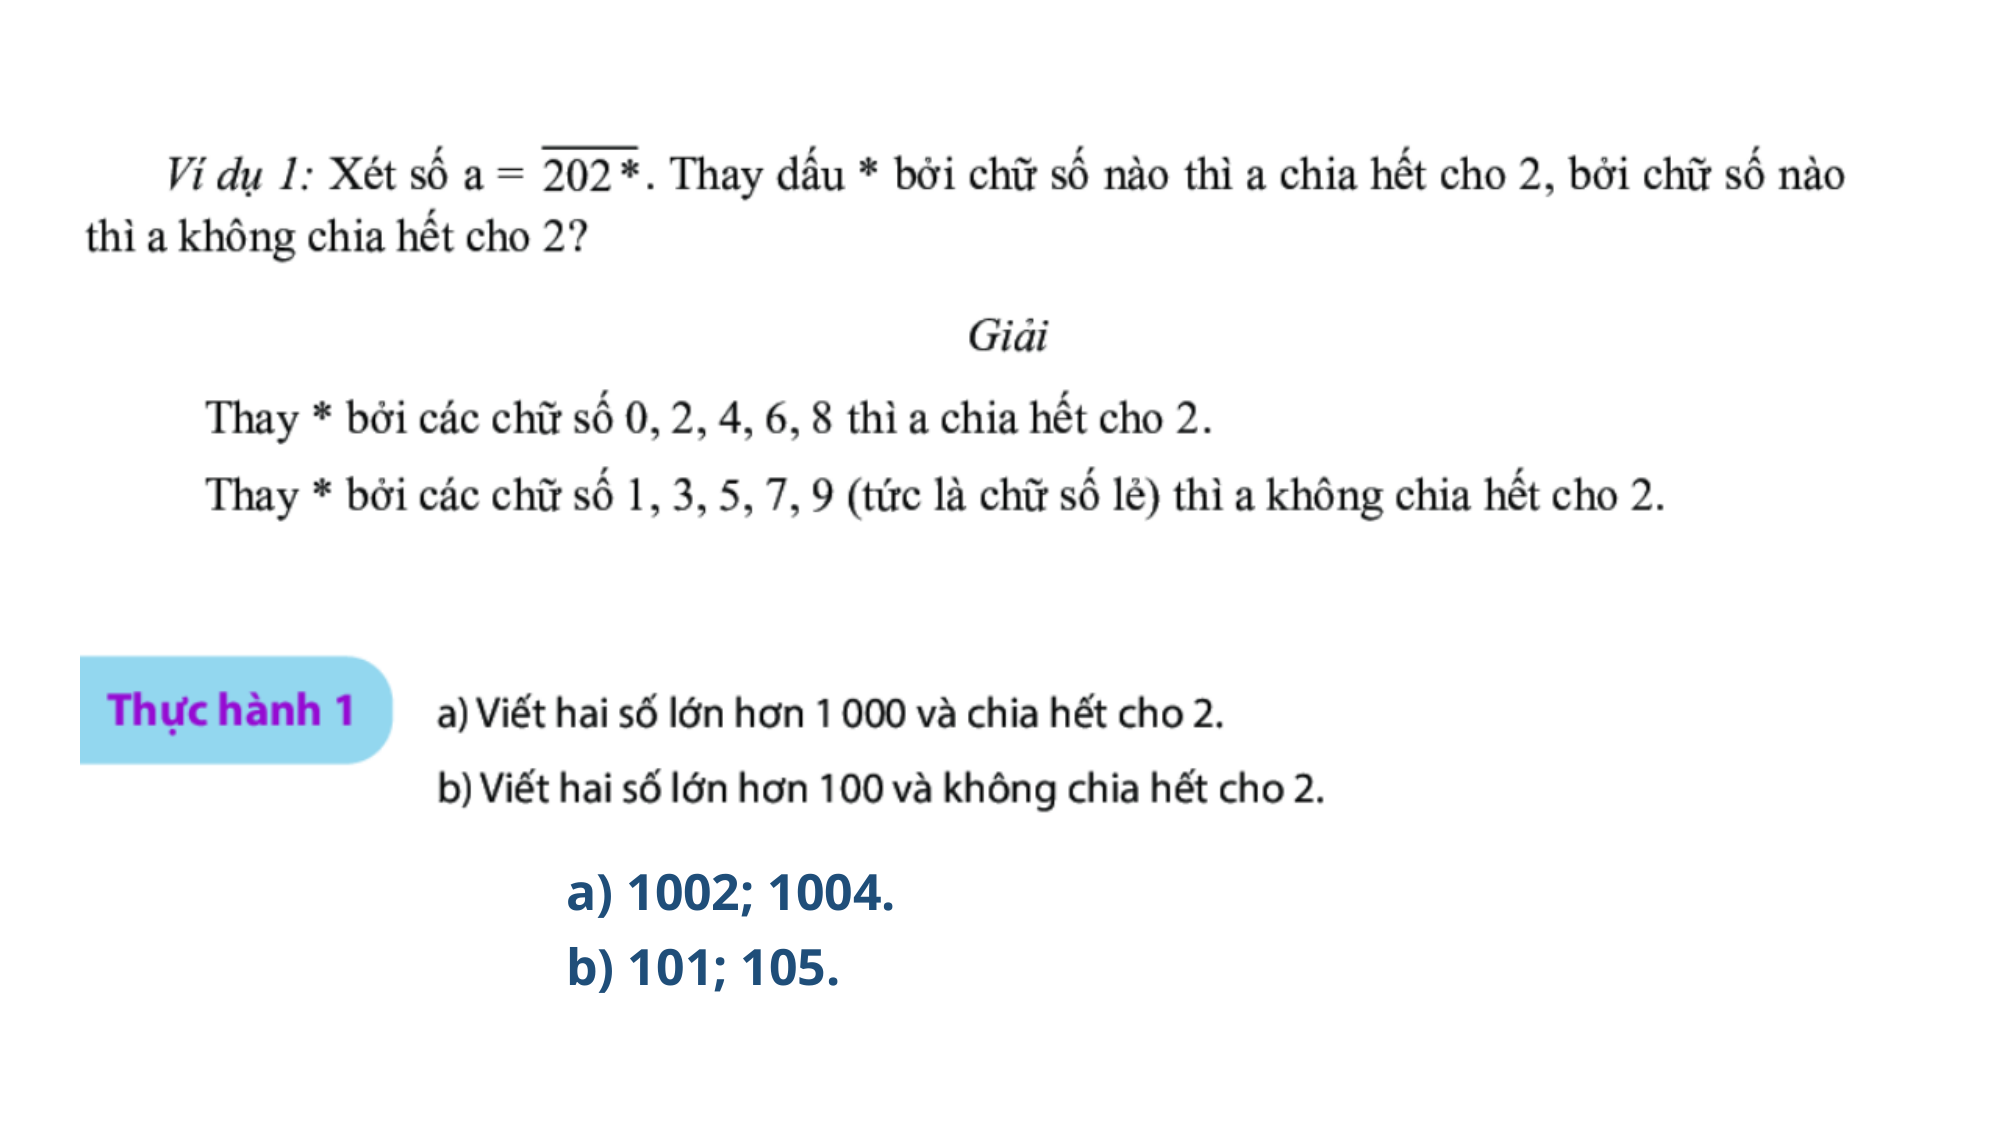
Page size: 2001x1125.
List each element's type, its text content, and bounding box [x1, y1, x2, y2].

text_box b) 101; 105. [551, 927, 1440, 1003]
text_box a) 1002; 1004. [551, 852, 1499, 928]
picture [59, 139, 1871, 539]
picture [80, 649, 1369, 833]
